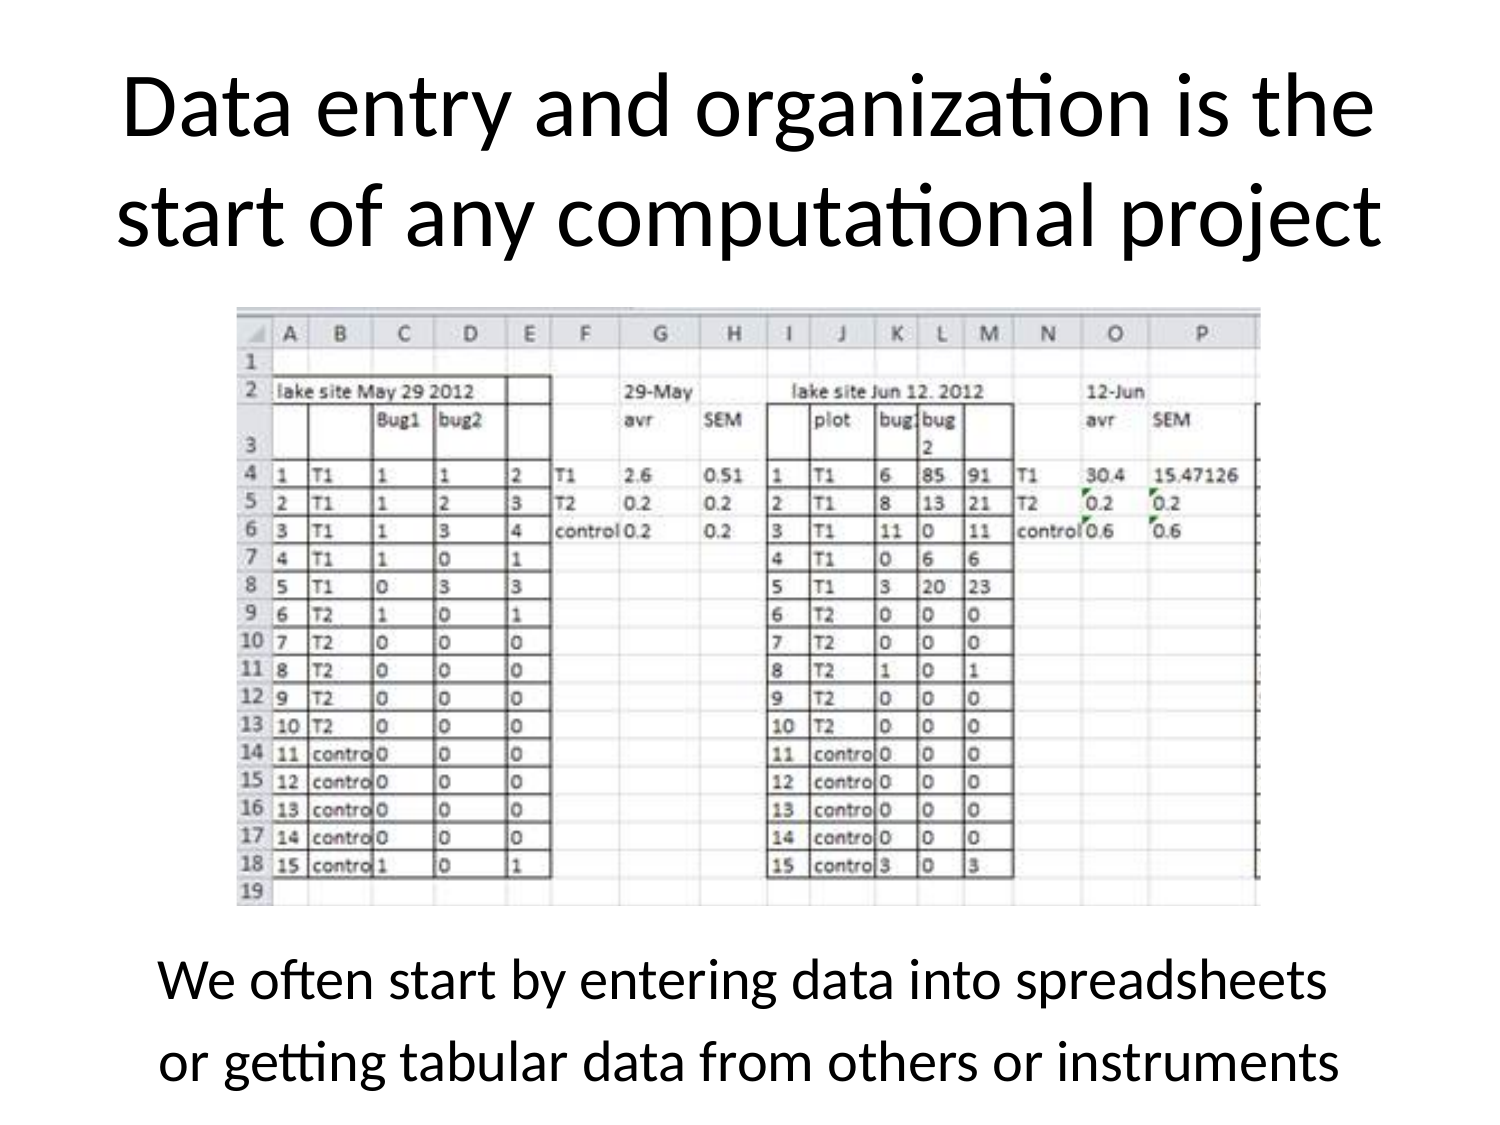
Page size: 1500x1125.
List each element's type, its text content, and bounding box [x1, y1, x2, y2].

title Data entry and organization is the start of any computational project [75, 4, 1425, 306]
list We often start by entering data into spreadsheets or getting tabular data from others or instruments [0, 934, 1500, 1119]
picture [236, 307, 1261, 906]
